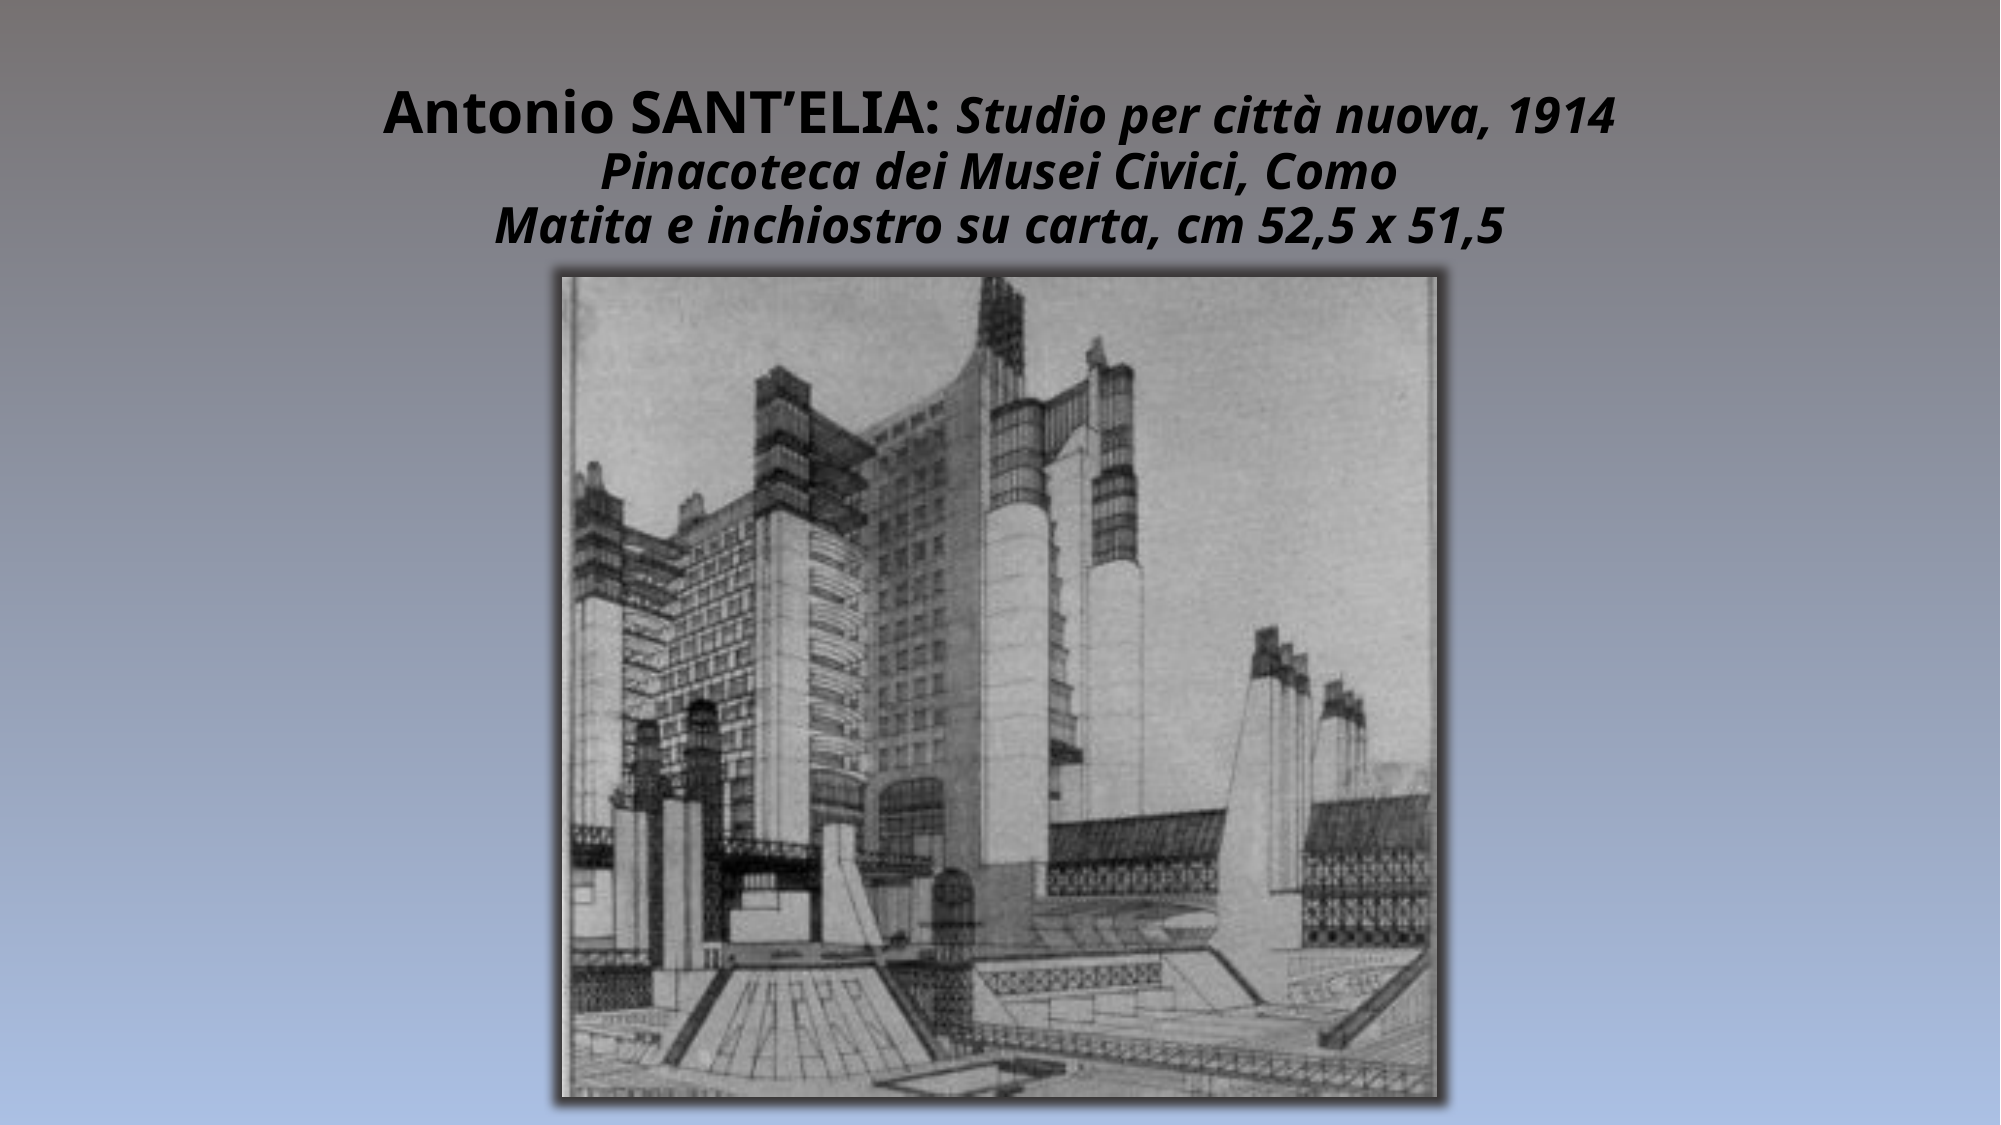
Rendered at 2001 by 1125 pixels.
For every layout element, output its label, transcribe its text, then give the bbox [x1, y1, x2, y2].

title Antonio SANT’ELIA: Studio per città nuova, 1914 Pinacoteca dei Musei Civici, Como Matita e inchiostro su carta, cm 52,5 x 51,5 [137, 59, 1863, 278]
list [562, 277, 1437, 1097]
